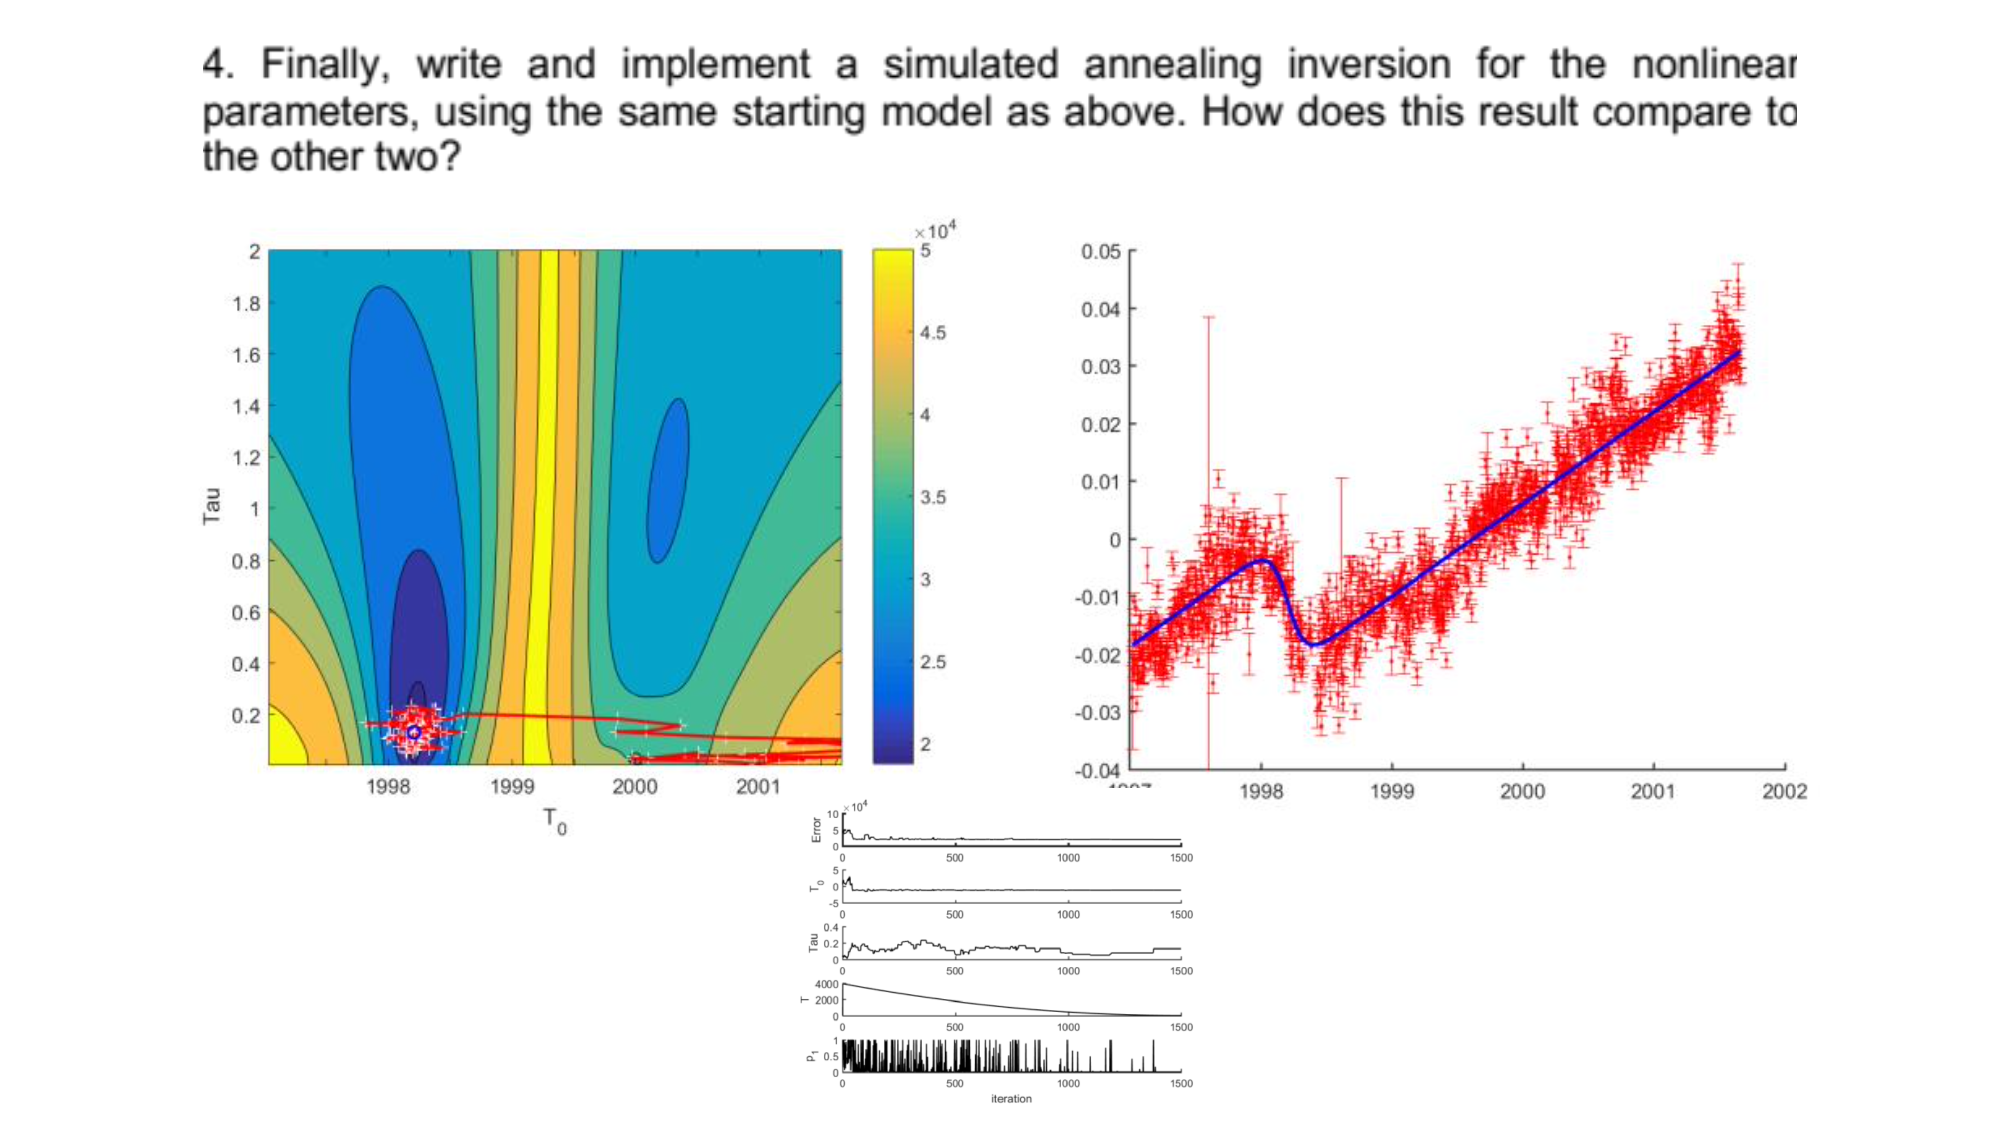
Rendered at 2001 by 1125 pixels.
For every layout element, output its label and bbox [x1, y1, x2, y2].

picture [165, 201, 1835, 1109]
text_box [203, 39, 1797, 201]
